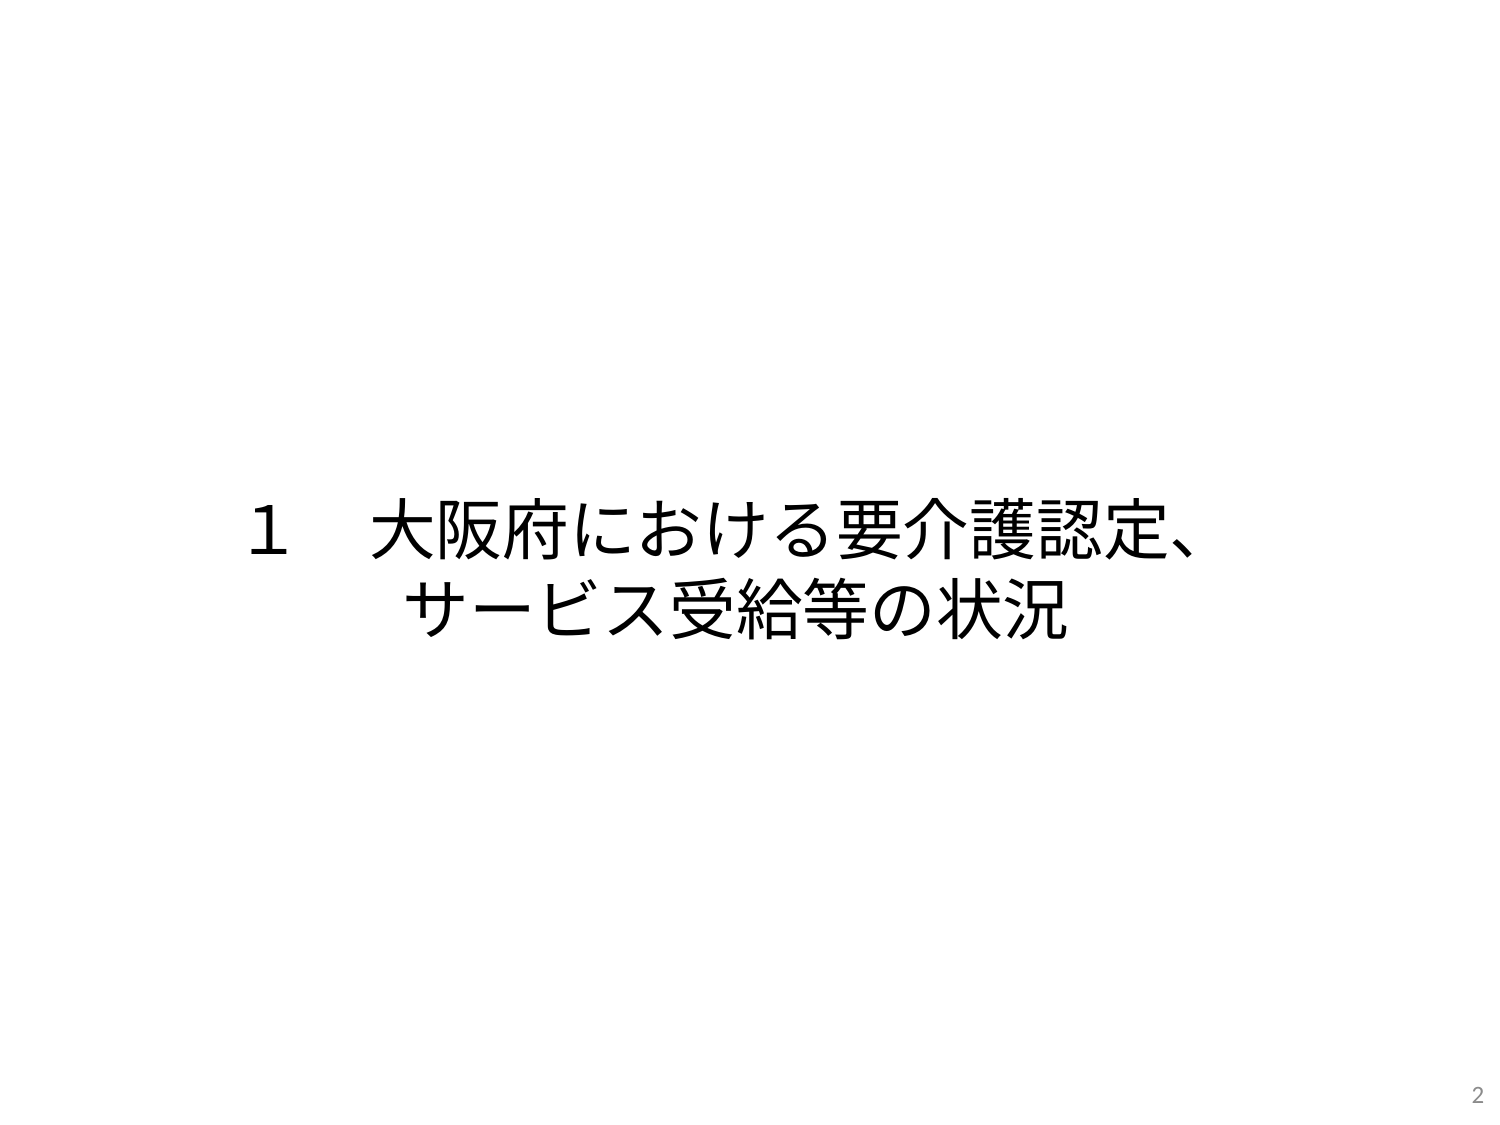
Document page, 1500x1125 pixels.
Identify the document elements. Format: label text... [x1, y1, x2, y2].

slide_number 1 [1161, 1063, 1500, 1124]
text_box １ 大阪府における要介護認定、 サービス受給等の状況 [27, 480, 1445, 655]
